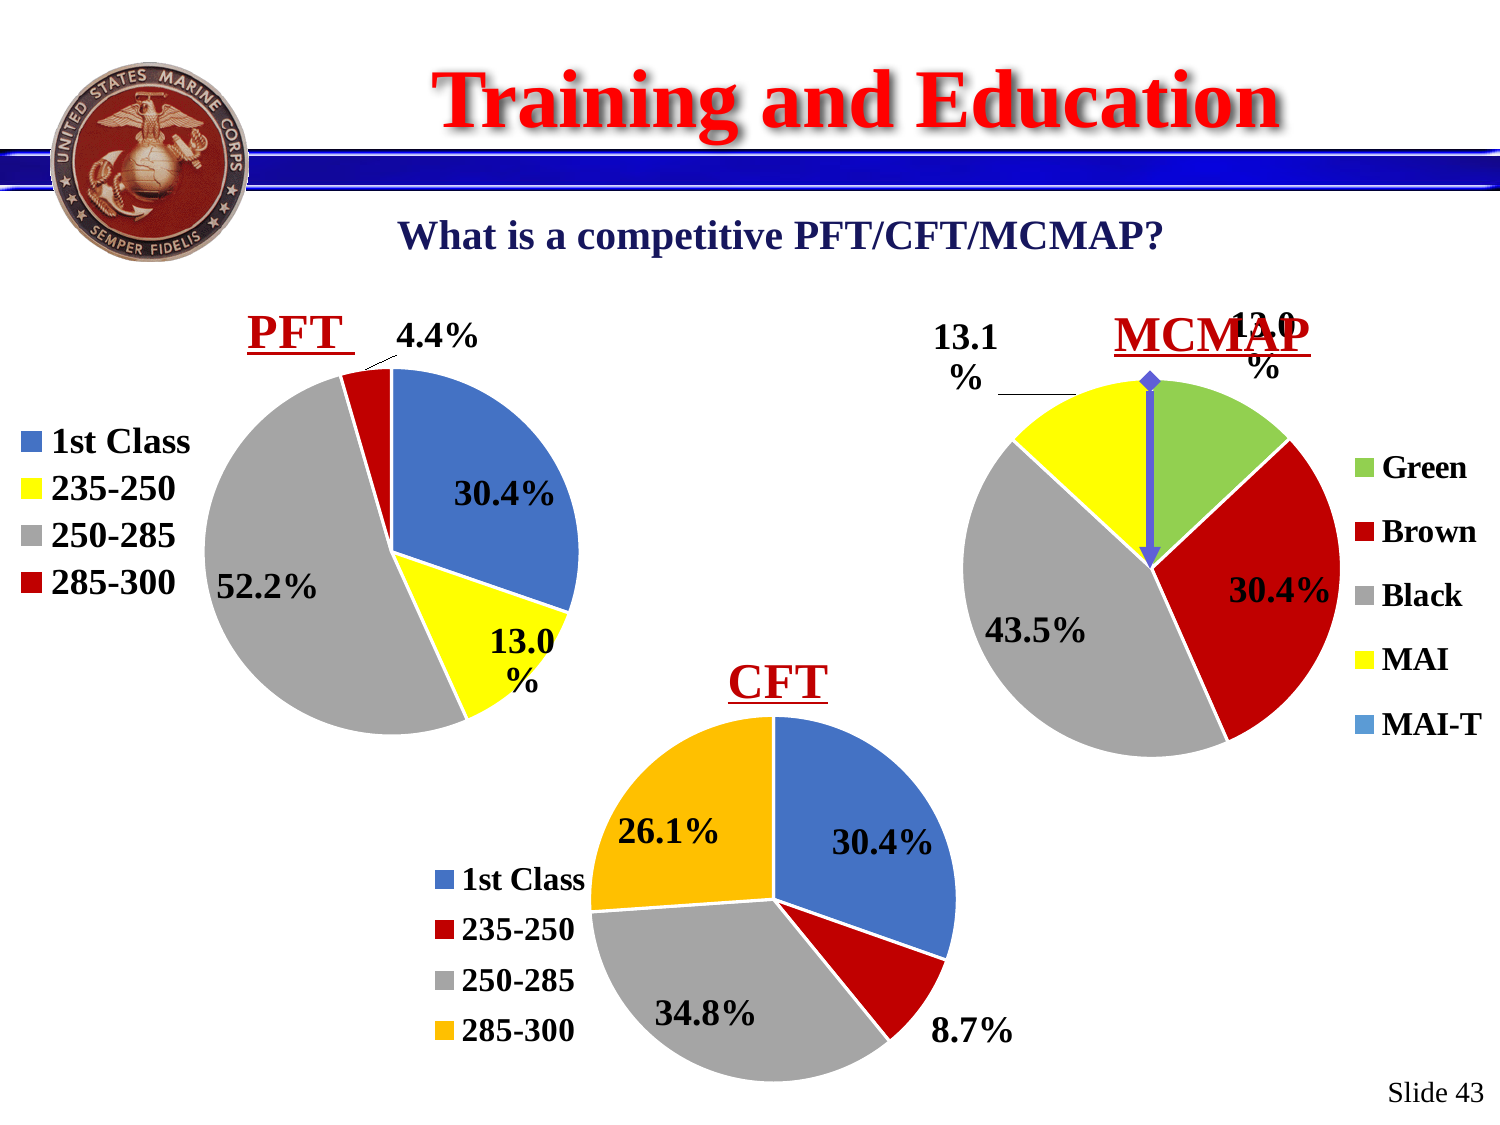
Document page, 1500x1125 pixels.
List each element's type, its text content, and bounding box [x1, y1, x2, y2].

title Training and Education [212, 50, 1500, 138]
text_box What is a competitive PFT/CFT/MCMAP? [174, 199, 1388, 273]
slide_number Slide 43 [1141, 1065, 1500, 1125]
chart [0, 272, 1500, 1125]
picture [0, 62, 1500, 262]
